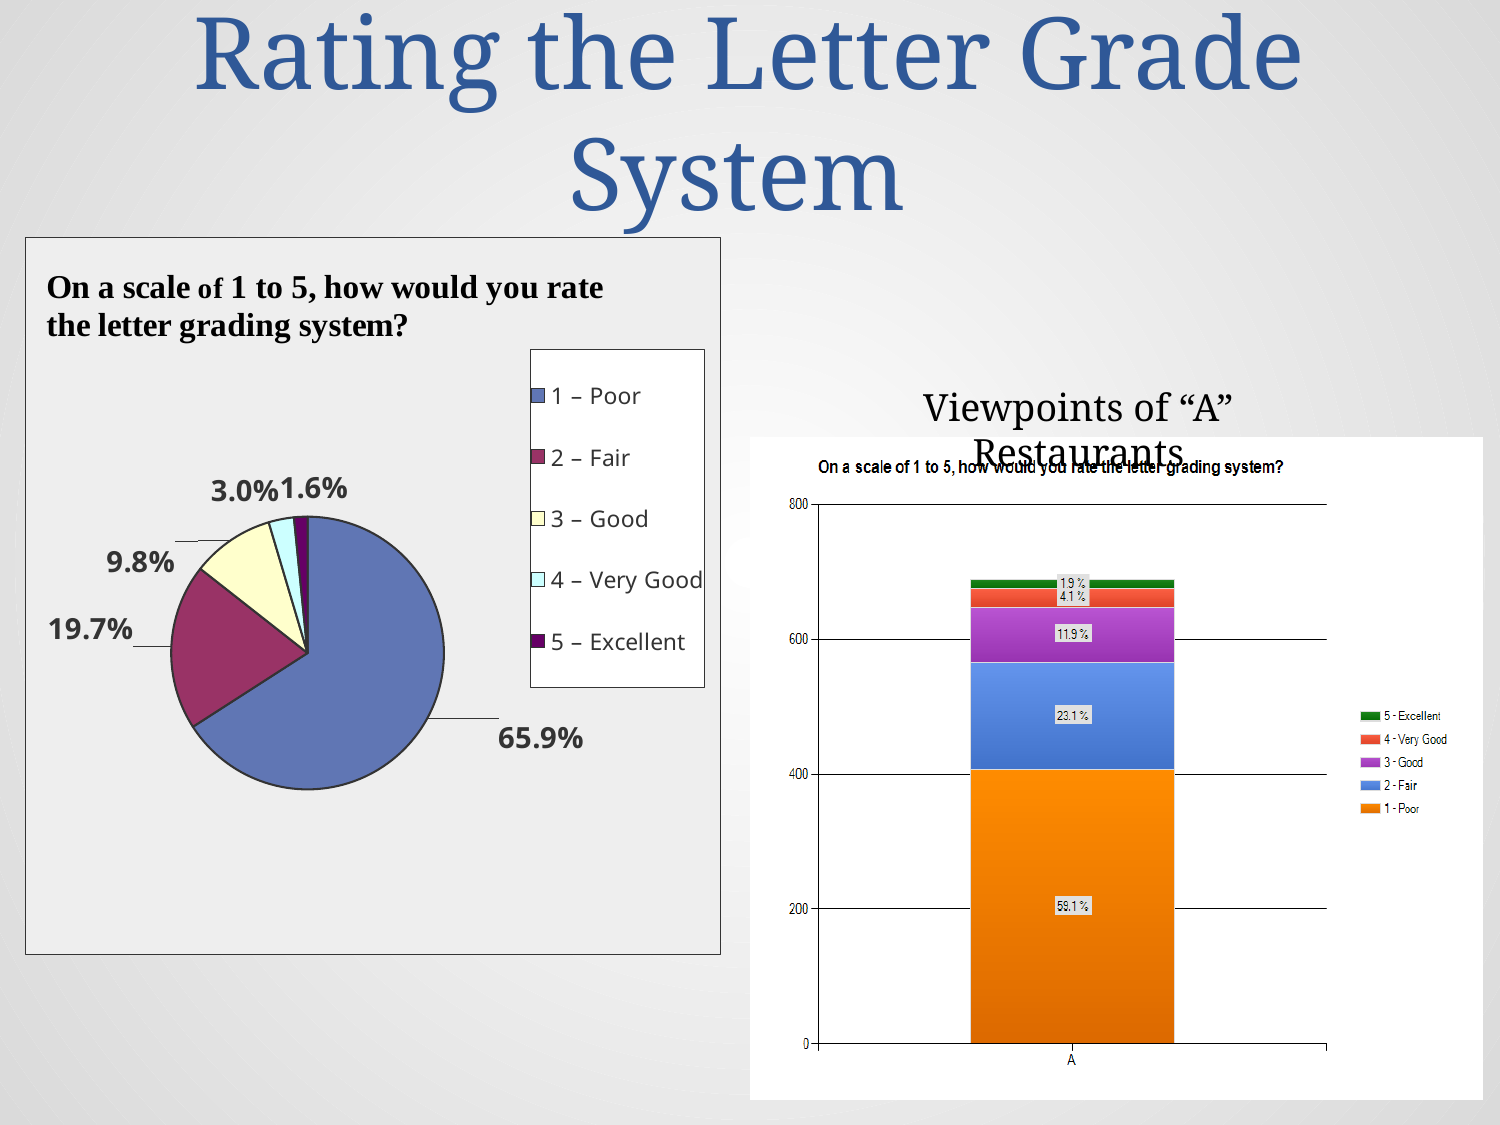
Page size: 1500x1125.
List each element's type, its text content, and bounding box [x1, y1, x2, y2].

text_box Viewpoints of “A” Restaurants [803, 376, 1354, 435]
title Viewpoints Rating the Letter Grade System [0, 0, 1500, 238]
chart [24, 237, 721, 956]
picture [749, 437, 1484, 1101]
